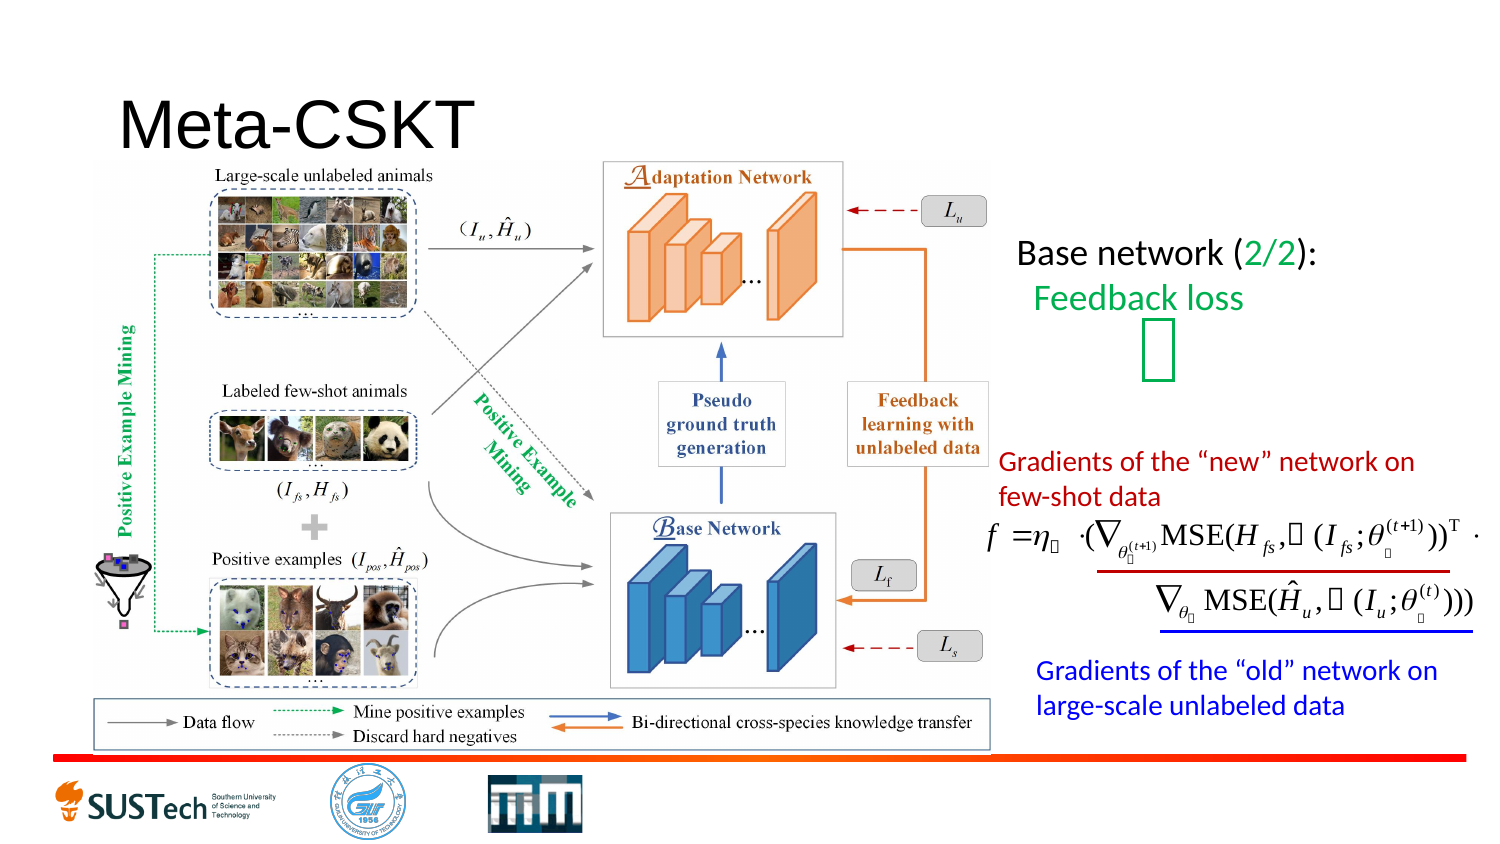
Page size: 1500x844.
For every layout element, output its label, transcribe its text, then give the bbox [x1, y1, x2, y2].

text_box [1142, 318, 1175, 382]
text_box Gradients of the “old” network on large-scale unlabeled data [1021, 644, 1459, 729]
text_box Gradients of the “new” network on few-shot data [991, 434, 1488, 520]
picture [487, 775, 583, 833]
text_box Base network (2/2): Feedback loss [1001, 220, 1445, 416]
picture [330, 763, 406, 840]
title Meta-CSKT [103, 44, 1397, 208]
picture [49, 775, 278, 832]
picture [93, 160, 1481, 755]
